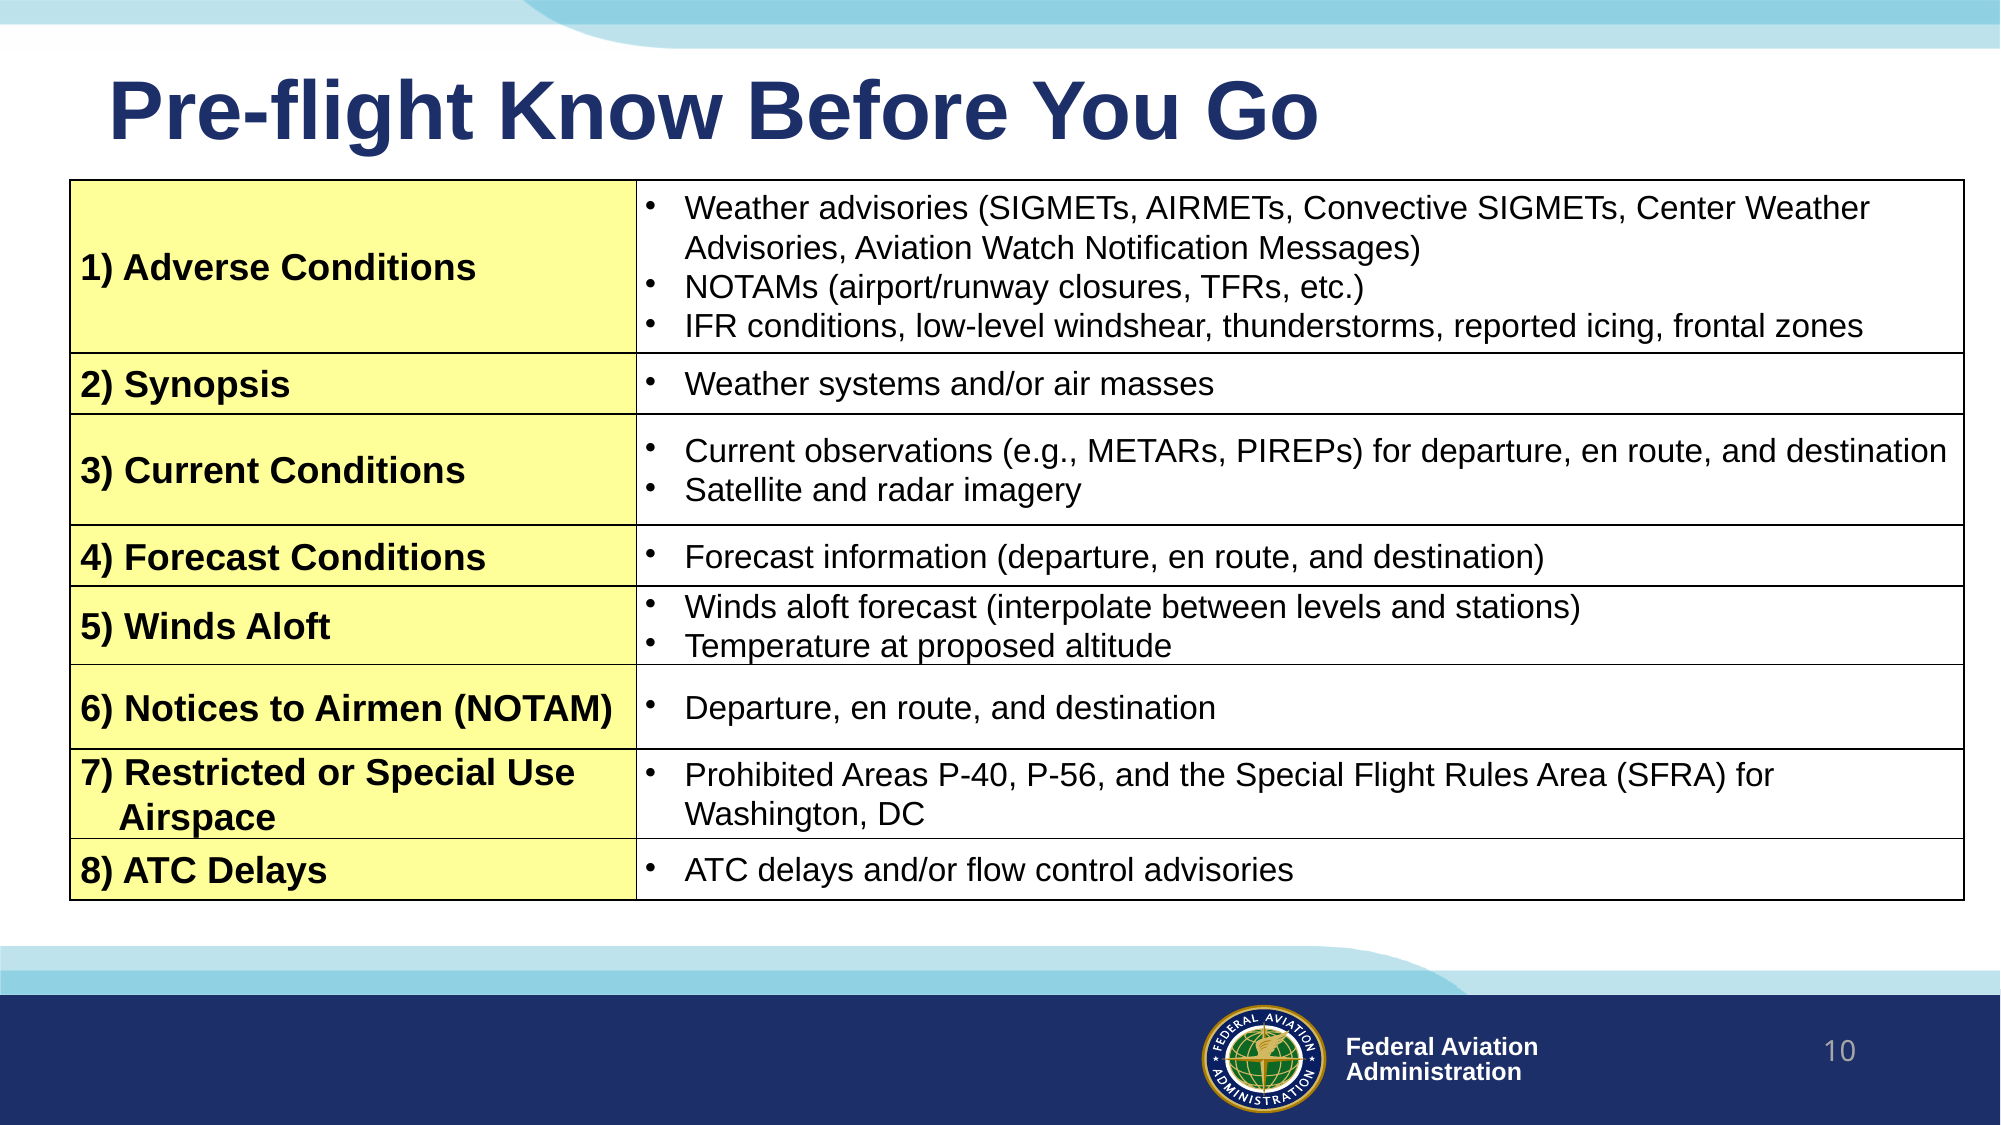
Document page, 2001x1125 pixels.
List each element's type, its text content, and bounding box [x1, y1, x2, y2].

table_cell Prohibited Areas P-40, P-56, and the Special Flight Rules Area (SFRA) for Washington, DC [637, 750, 1963, 838]
table_header 1) Adverse Conditions [71, 181, 636, 352]
slide_number 10 [1630, 1025, 1872, 1100]
table_cell Forecast information (departure, en route, and destination) [637, 526, 1963, 585]
table_cell 3) Current Conditions [71, 415, 636, 524]
table_cell Weather systems and/or air masses [637, 354, 1963, 413]
table_cell 7) Restricted or Special Use Airspace [71, 750, 636, 838]
title Pre-flight Know Before You Go [93, 56, 1947, 157]
table_cell Departure, en route, and destination [637, 665, 1963, 748]
table_cell 4) Forecast Conditions [71, 526, 636, 585]
table_cell 8) ATC Delays [71, 839, 636, 899]
table_header Weather advisories (SIGMETs, AIRMETs, Convective SIGMETs, Center Weather Advisories, Aviation Watch Notification Messages) NOTAMs (airport/runway closures, TFRs, etc.) IFR conditions, low-level windshear, thunderstorms, reported icing, frontal zones [637, 181, 1963, 352]
table_cell 5) Winds Aloft [71, 587, 636, 664]
table_cell 2) Synopsis [71, 354, 636, 413]
table_cell 6) Notices to Airmen (NOTAM) [71, 665, 636, 748]
table_cell Winds aloft forecast (interpolate between levels and stations) Temperature at proposed altitude [637, 587, 1963, 664]
picture [0, 0, 1999, 50]
picture [0, 945, 2000, 995]
table_cell Current observations (e.g., METARs, PIREPs) for departure, en route, and destination Satellite and radar imagery [637, 415, 1963, 524]
table_cell ATC delays and/or flow control advisories [637, 839, 1963, 899]
